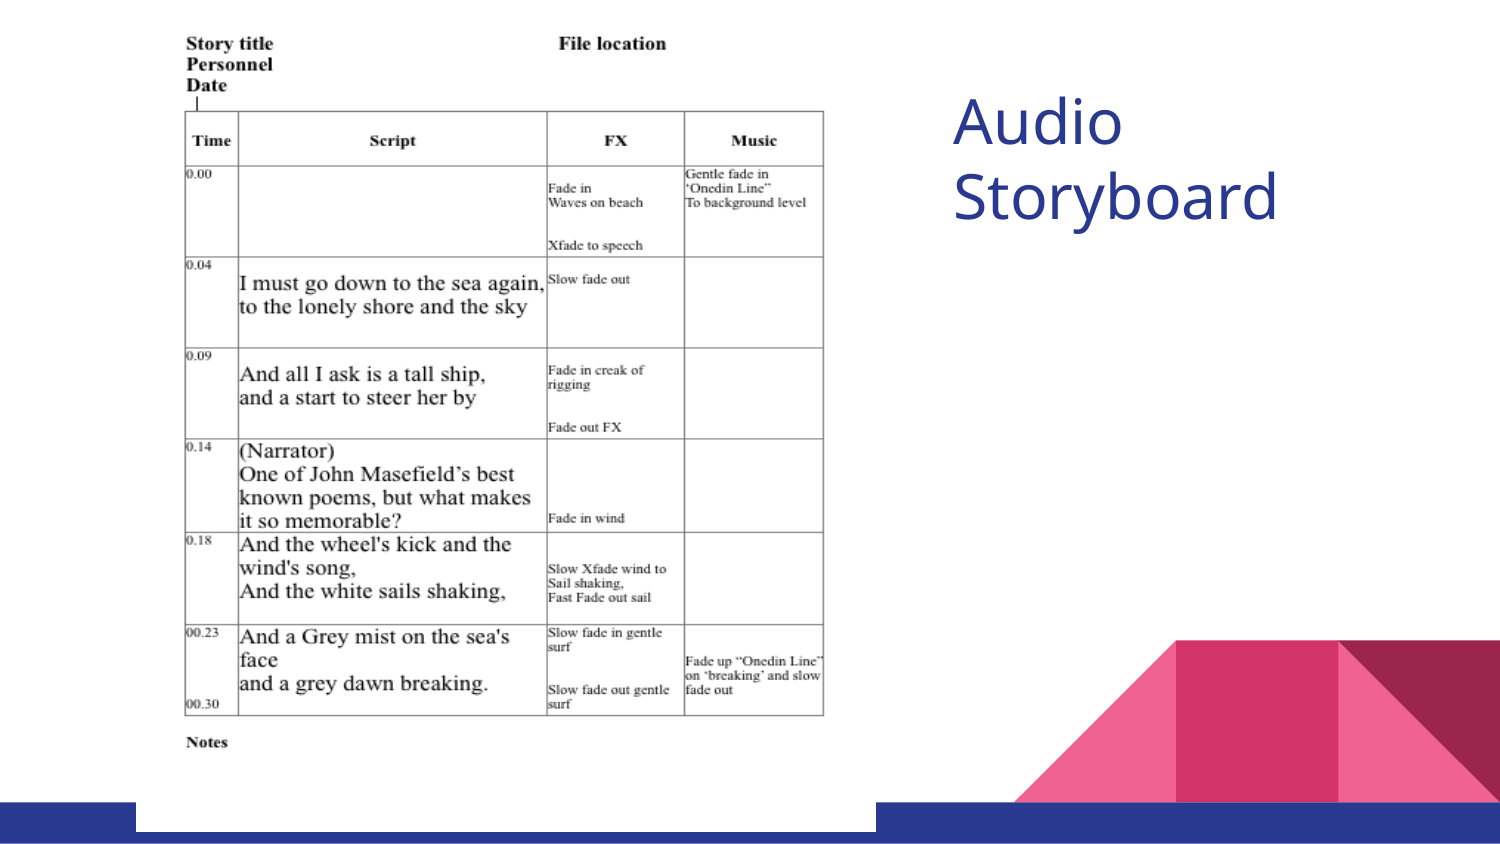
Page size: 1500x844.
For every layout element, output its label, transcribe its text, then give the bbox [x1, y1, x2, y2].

picture [136, 20, 876, 832]
title Audio Storyboard [938, 67, 1466, 202]
